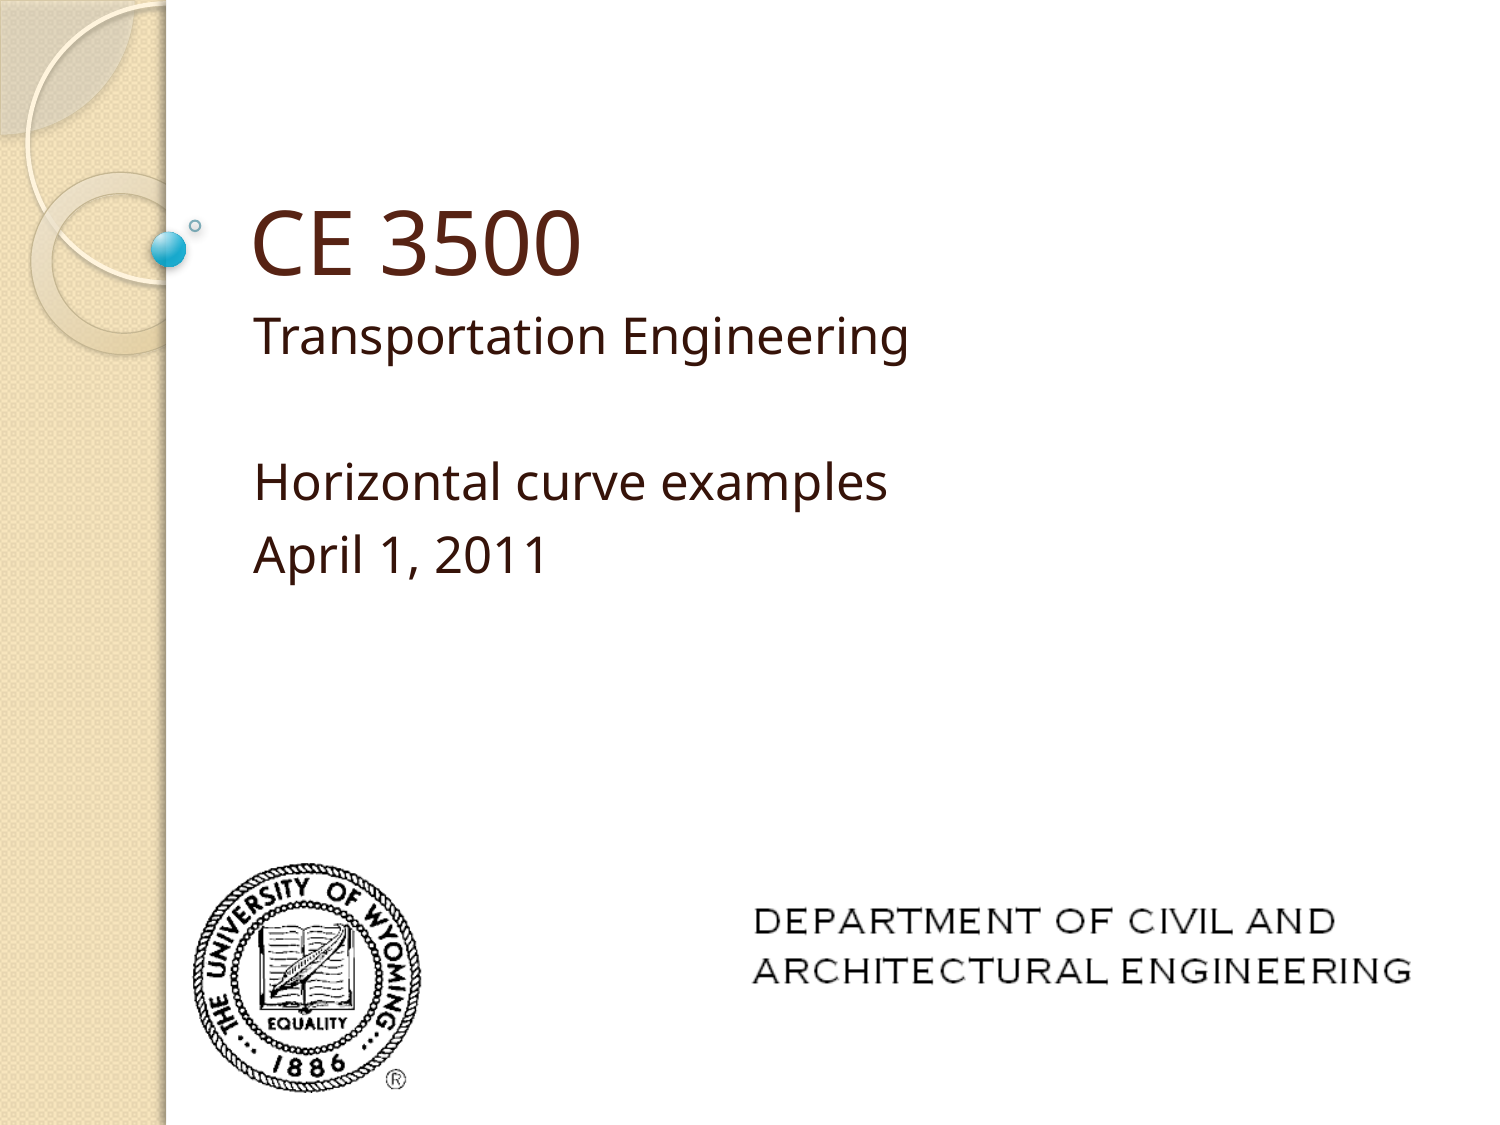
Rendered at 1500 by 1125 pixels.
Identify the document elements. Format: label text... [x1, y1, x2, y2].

picture [187, 862, 426, 1093]
subtitle Transportation Engineering Horizontal curve examples April 1, 2011 [234, 303, 1450, 591]
title CE 3500 [234, 59, 1450, 301]
picture [737, 887, 1500, 1085]
